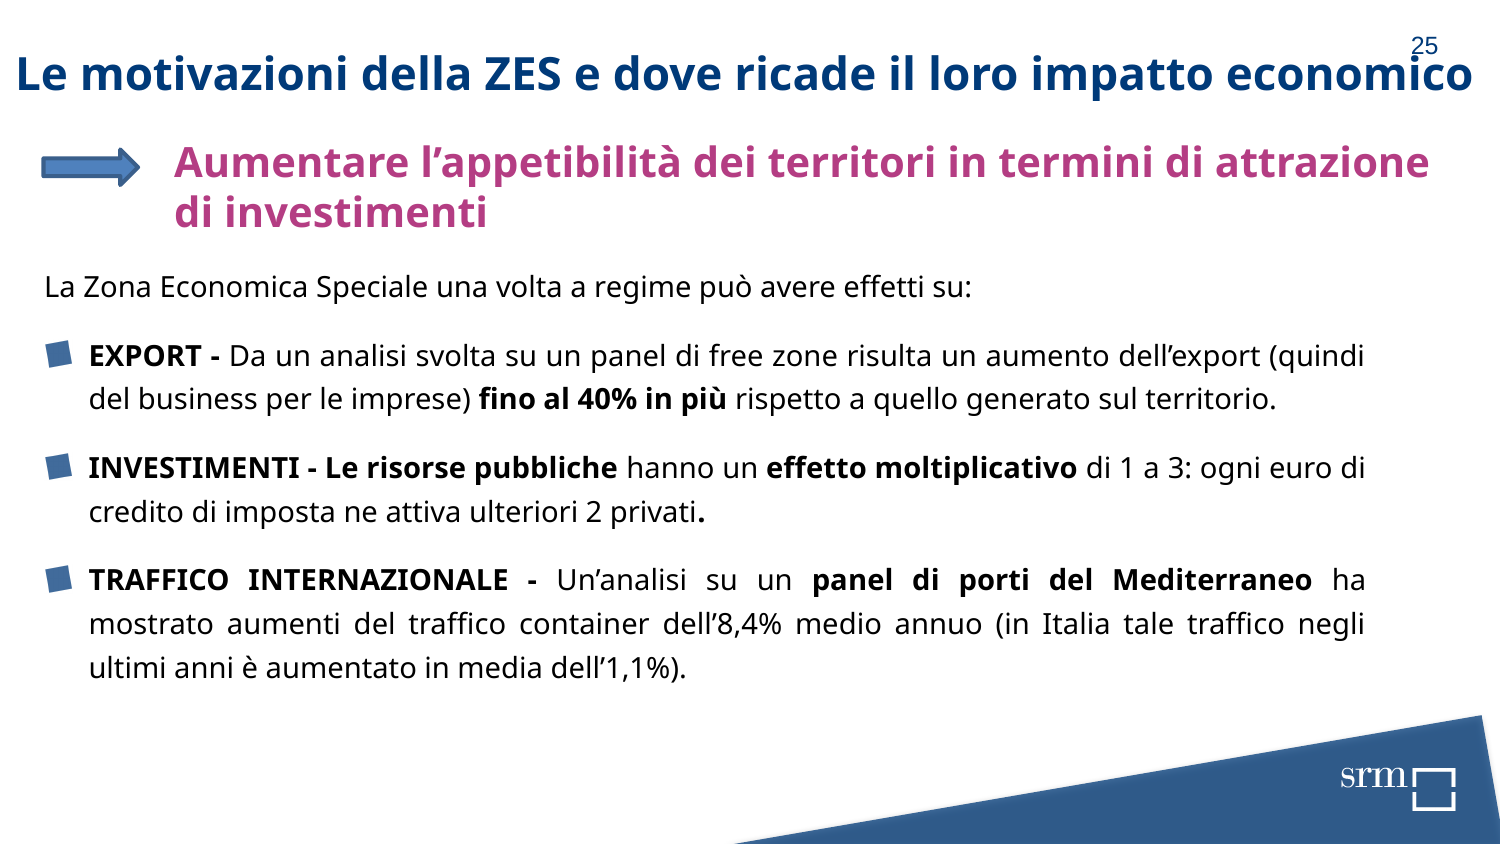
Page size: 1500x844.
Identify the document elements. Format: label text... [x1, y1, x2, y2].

text_box [41, 147, 141, 187]
picture [44, 564, 73, 594]
text_box 25 [1396, 22, 1465, 67]
picture [44, 339, 73, 369]
text_box La Zona Economica Speciale una volta a regime può avere effetti su: EXPORT - Da un analisi svolta su un panel di free zone risulta un aumento dell’export (quindi del business per le imprese) fino al 40% in più rispetto a quello generato sul territorio. INVESTIMENTI - Le risorse pubbliche hanno un effetto moltiplicativo di 1 a 3: ogni euro di credito di imposta ne attiva ulteriori 2 privati. TRAFFICO INTERNAZIONALE - Un’analisi su un panel di porti del Mediterraneo ha mostrato aumenti del traffico container dell’8,4% medio annuo (in Italia tale traffico negli ultimi anni è aumentato in media dell’1,1%). [29, 244, 1382, 820]
picture [44, 452, 73, 481]
text_box Aumentare l’appetibilità dei territori in termini di attrazione di investimenti [159, 128, 1471, 244]
picture [1382, 764, 1457, 812]
text_box Le motivazioni della ZES e dove ricade il loro impatto economico [0, 36, 1500, 199]
